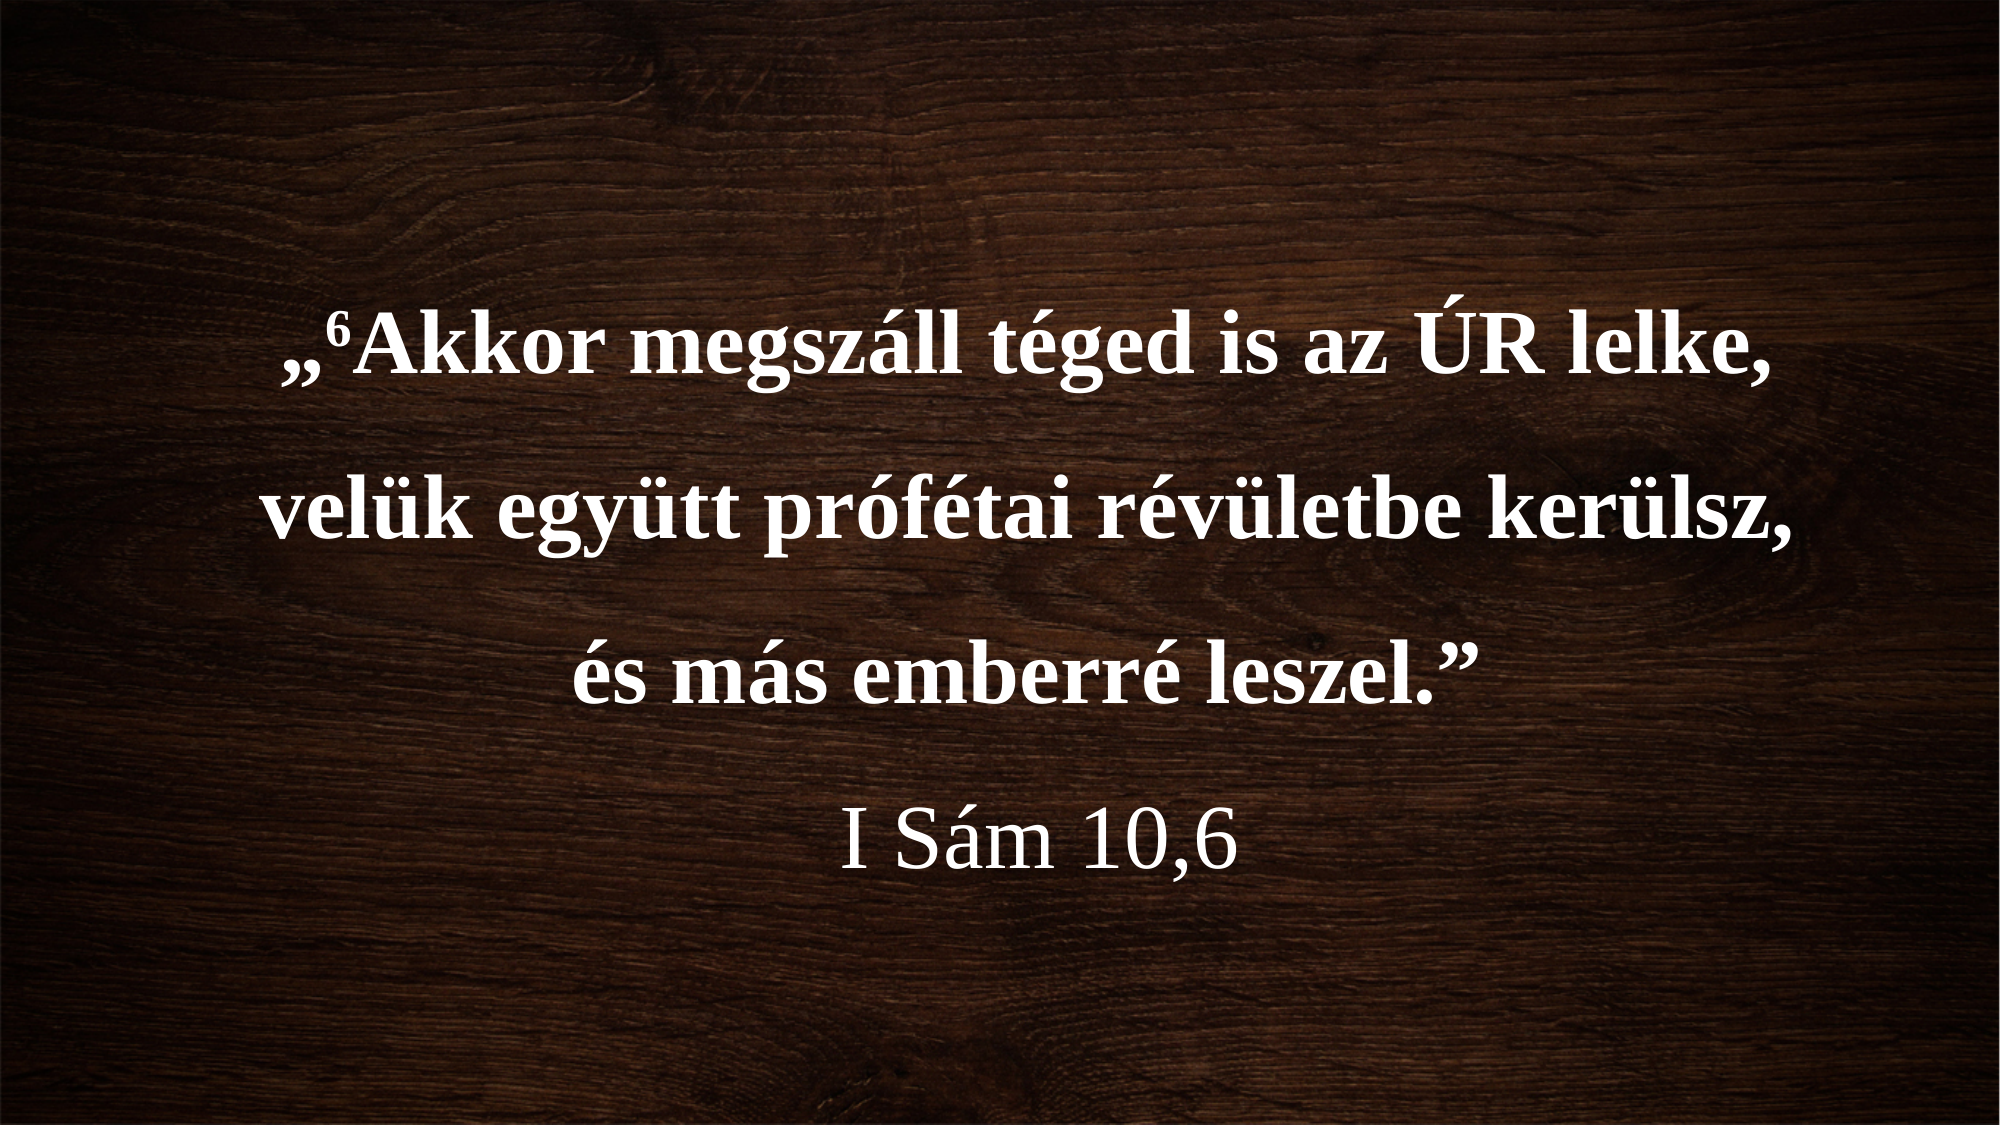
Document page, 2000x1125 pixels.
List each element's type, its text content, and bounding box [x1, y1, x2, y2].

picture [0, 0, 2000, 1125]
text_box „6Akkor megszáll téged is az ÚR lelke, velük együtt prófétai révületbe kerülsz, és más emberré leszel.” I Sám 10,6 [2, 219, 2000, 895]
